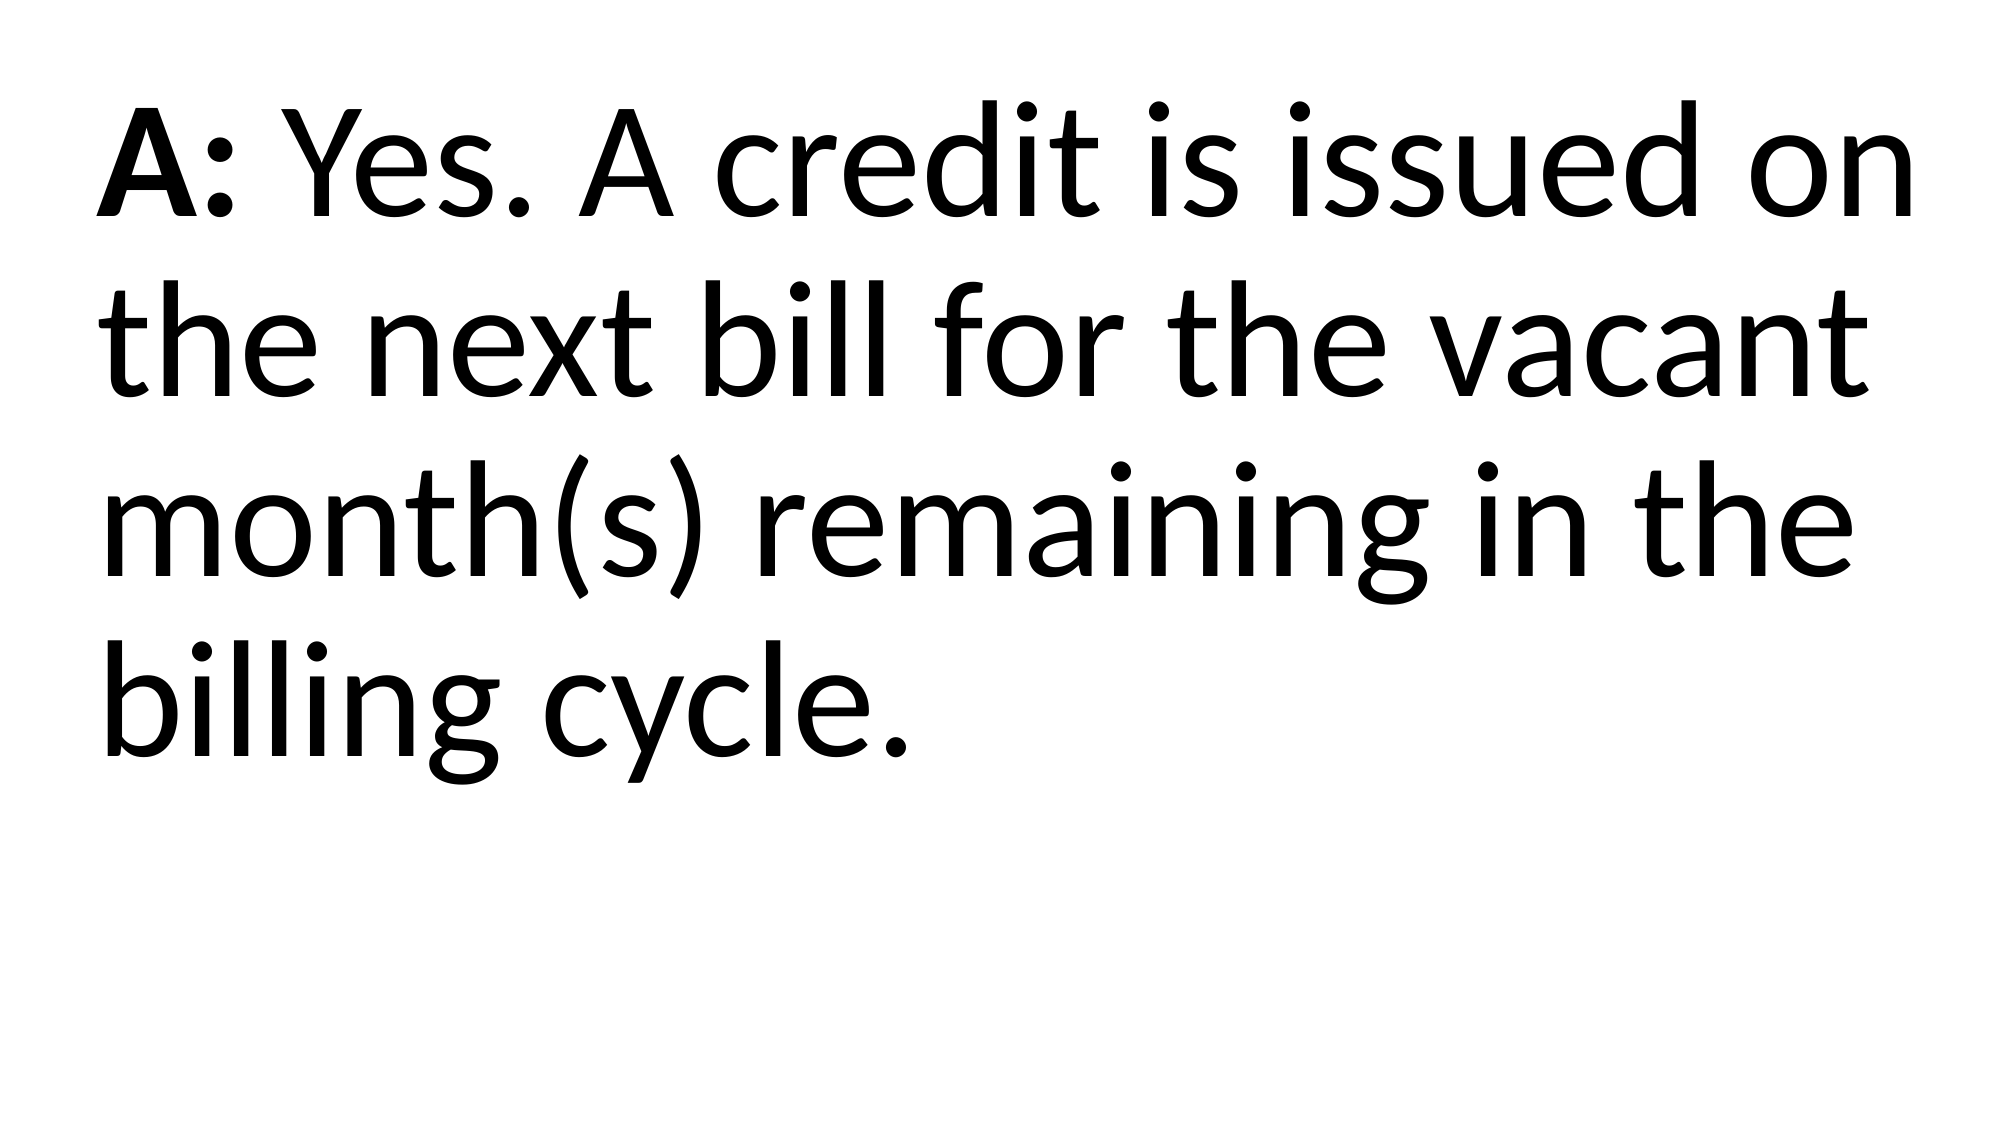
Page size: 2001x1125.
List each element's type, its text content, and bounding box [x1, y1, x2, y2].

list A: Yes. A credit is issued on the next bill for the vacant month(s) remaining in the billing cycle. [81, 64, 1968, 1083]
